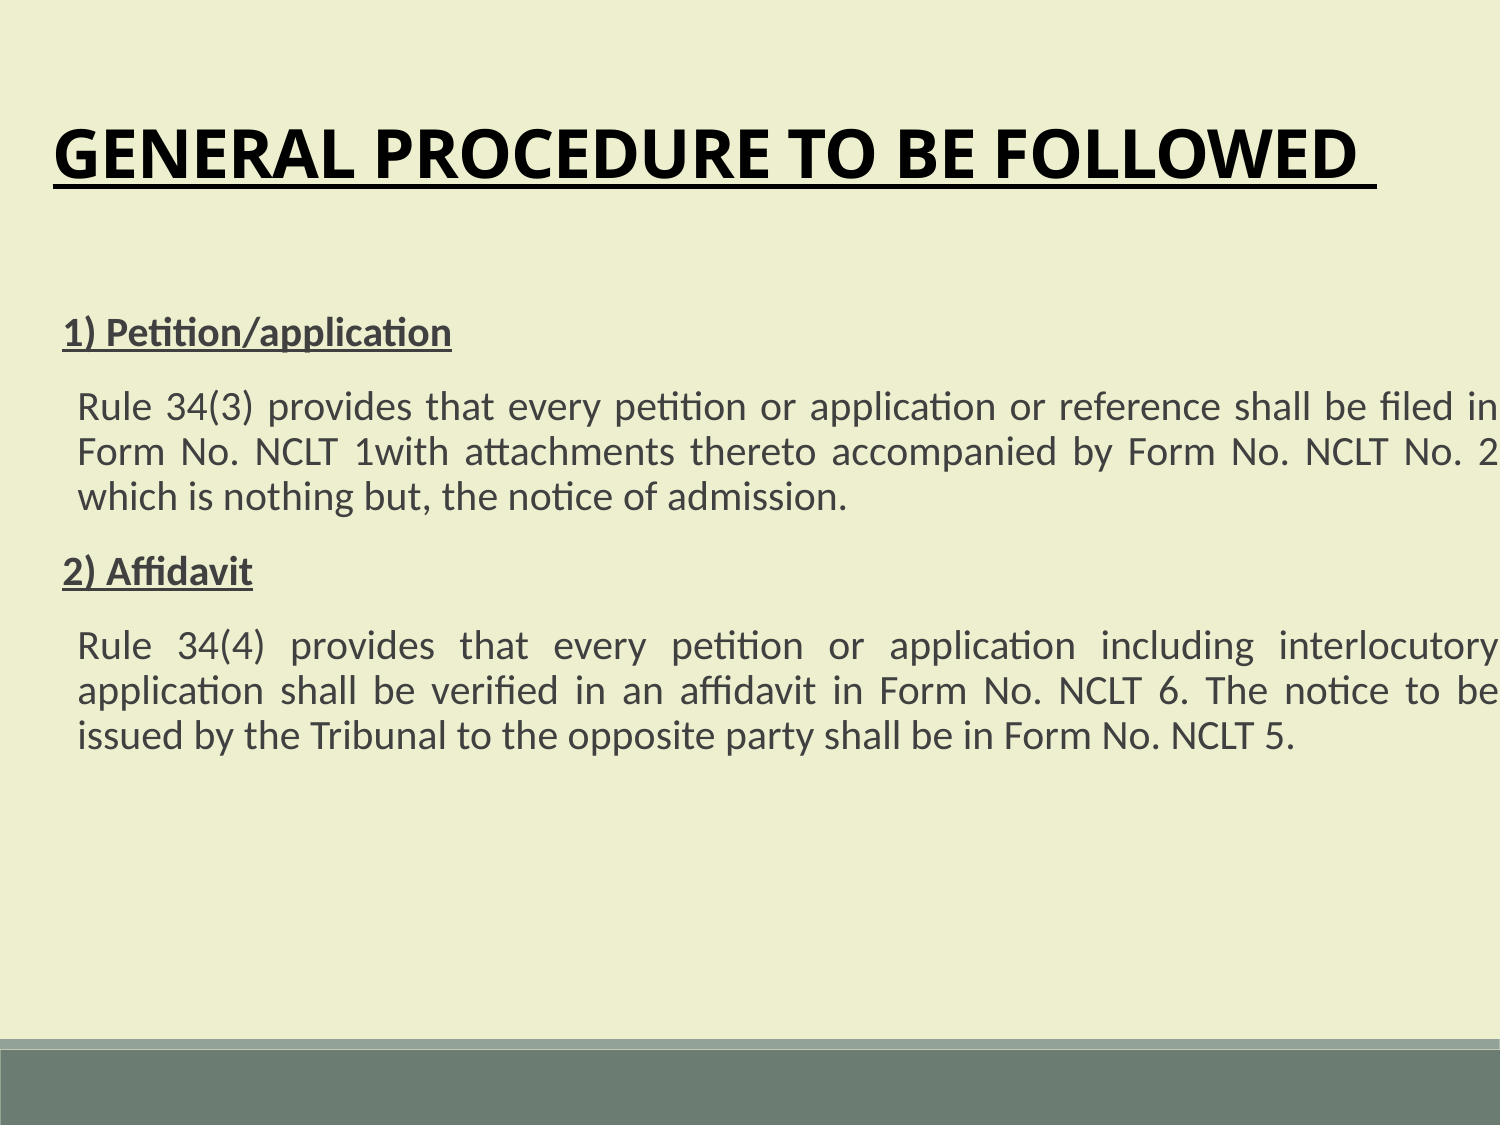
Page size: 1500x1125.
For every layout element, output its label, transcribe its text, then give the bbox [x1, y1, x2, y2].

list 1) Petition/application Rule 34(3) provides that every petition or application or reference shall be filed in Form No. NCLT 1with attachments thereto accompanied by Form No. NCLT No. 2 which is nothing but, the notice of admission. 2) Affidavit Rule 34(4) provides that every petition or application including interlocutory application shall be verified in an affidavit in Form No. NCLT 6. The notice to be issued by the Tribunal to the opposite party shall be in Form No. NCLT 5. [62, 302, 1500, 963]
title GENERAL PROCEDURE TO BE FOLLOWED [37, 0, 1500, 200]
